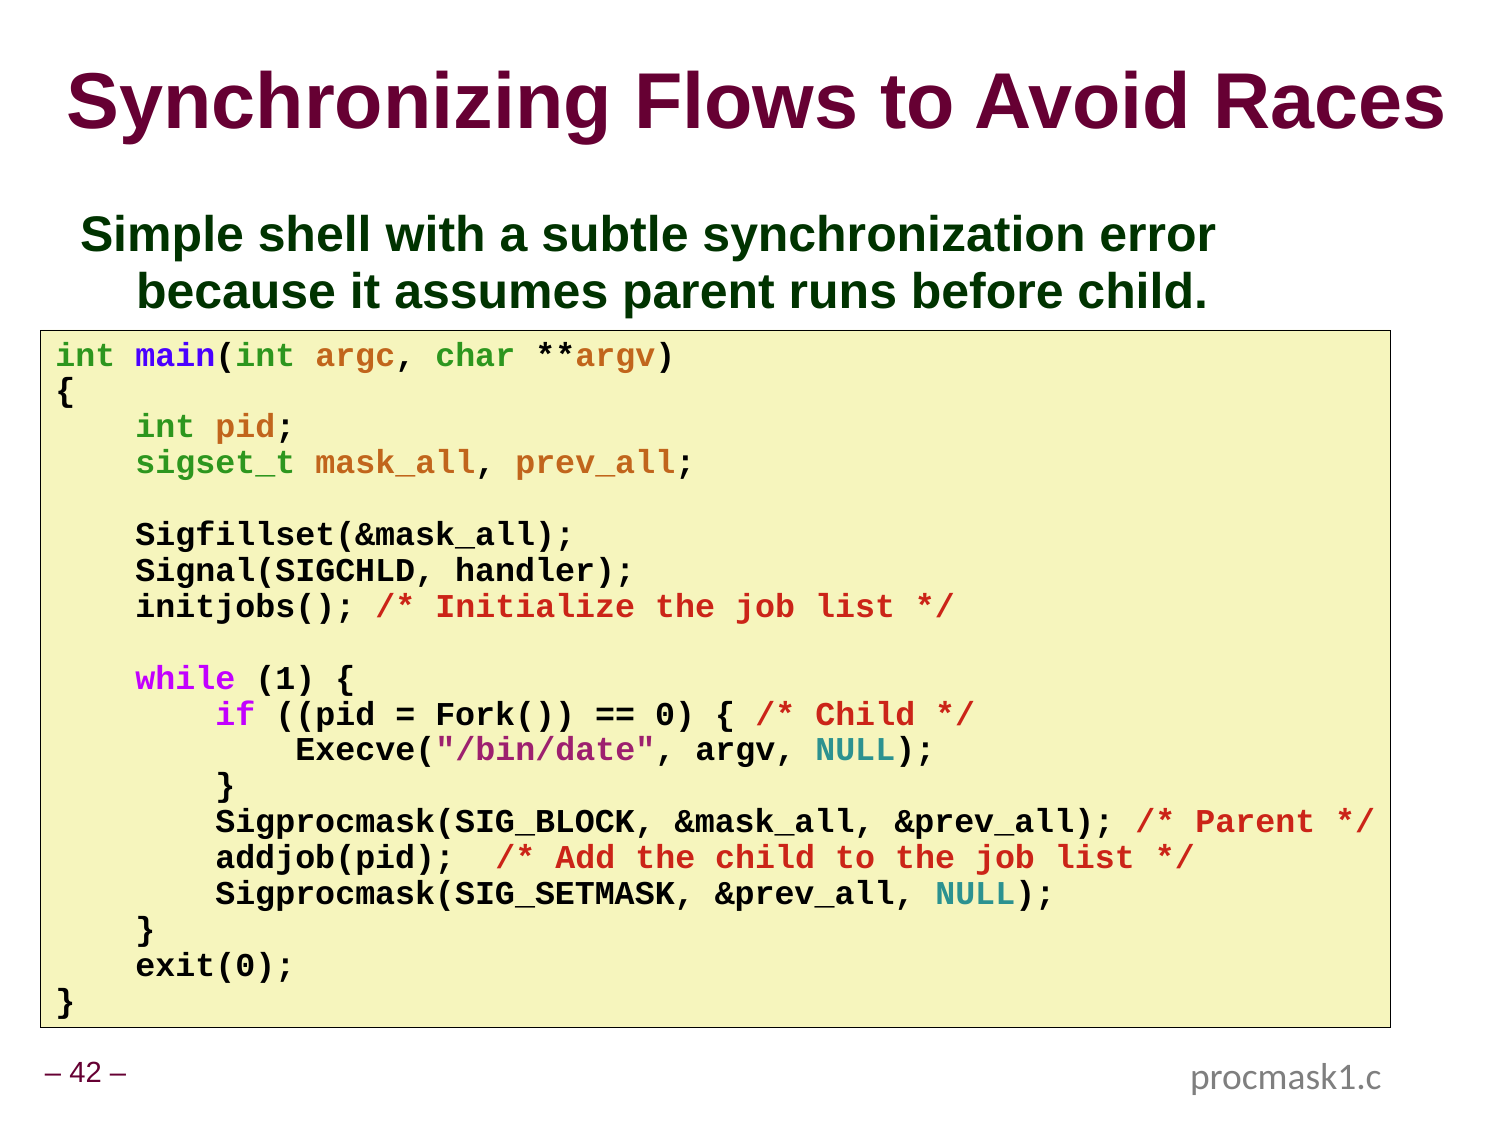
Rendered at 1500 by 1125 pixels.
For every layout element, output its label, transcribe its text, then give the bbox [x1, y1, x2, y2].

text_box int main(int argc, char **argv) { int pid; sigset_t mask_all, prev_all; Sigfillset(&mask_all); Signal(SIGCHLD, handler); initjobs(); /* Initialize the job list */ while (1) { if ((pid = Fork()) == 0) { /* Child */ Execve("/bin/date", argv, NULL); } Sigprocmask(SIG_BLOCK, &mask_all, &prev_all); /* Parent */ addjob(pid); /* Add the child to the job list */ Sigprocmask(SIG_SETMASK, &prev_all, NULL); } exit(0); } [40, 329, 1391, 1027]
text_box procmask1.c [1175, 1050, 1397, 1106]
title Synchronizing Flows to Avoid Races [66, 40, 1496, 168]
list Simple shell with a subtle synchronization error because it assumes parent runs before child. [64, 198, 1361, 331]
